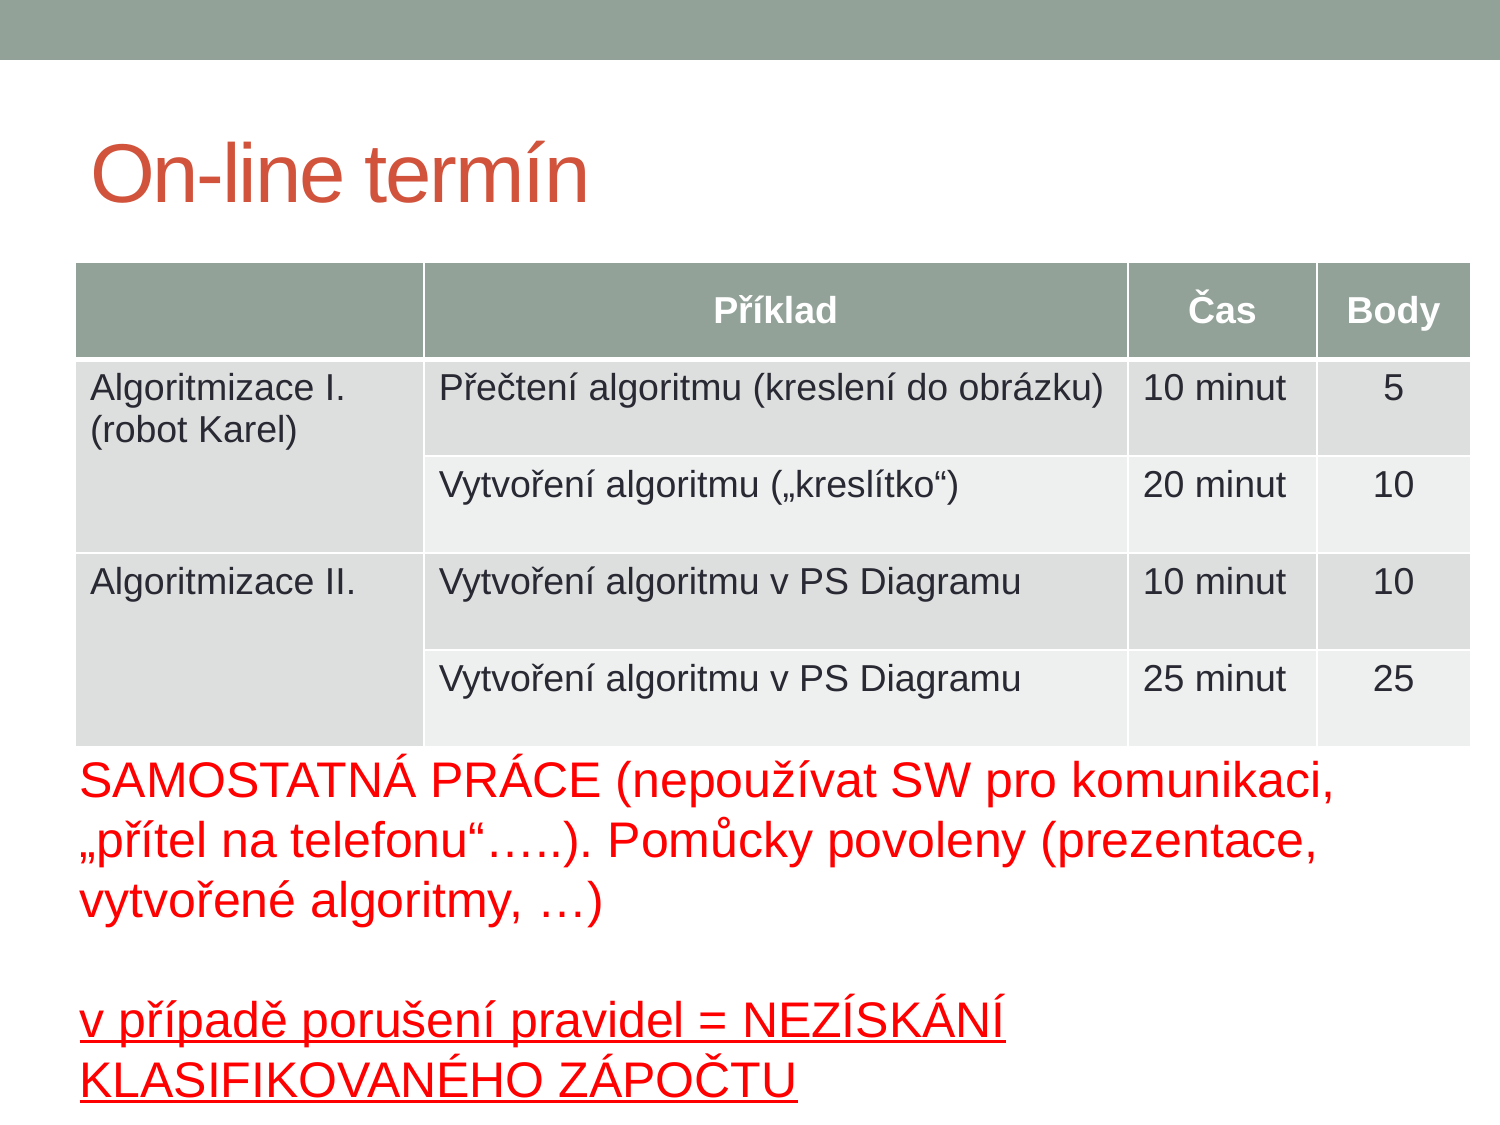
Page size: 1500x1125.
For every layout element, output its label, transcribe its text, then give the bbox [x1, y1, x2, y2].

table_cell 10 minut [1129, 554, 1316, 649]
table_cell Vytvoření algoritmu v PS Diagramu [425, 554, 1127, 649]
table_cell Vytvoření algoritmu („kreslítko“) [425, 457, 1127, 552]
table_header Čas [1129, 263, 1316, 357]
table_cell 10 [1318, 457, 1470, 552]
table_header Body [1318, 263, 1470, 357]
table_cell 25 [1318, 651, 1470, 746]
table_header Příklad [425, 263, 1127, 357]
table_cell 20 minut [1129, 457, 1316, 552]
table_cell Algoritmizace II. [76, 554, 423, 739]
table_cell Přečtení algoritmu (kreslení do obrázku) [425, 362, 1127, 455]
text_box SAMOSTATNÁ PRÁCE (nepoužívat SW pro komunikaci, „přítel na telefonu“…..). Pomůcky povoleny (prezentace, vytvořené algoritmy, …) v případě porušení pravidel = NEZÍSKÁNÍ KLASIFIKOVANÉHO ZÁPOČTU [64, 739, 1388, 1115]
table_header [76, 263, 423, 357]
title On-line termín [75, 87, 1425, 250]
table_cell Vytvoření algoritmu v PS Diagramu [425, 651, 1127, 739]
table_cell 5 [1318, 362, 1470, 455]
table_cell 10 minut [1129, 362, 1316, 455]
table_cell Algoritmizace I. (robot Karel) [76, 362, 423, 552]
table_cell 25 minut [1129, 651, 1316, 739]
table_cell 10 [1318, 554, 1470, 649]
